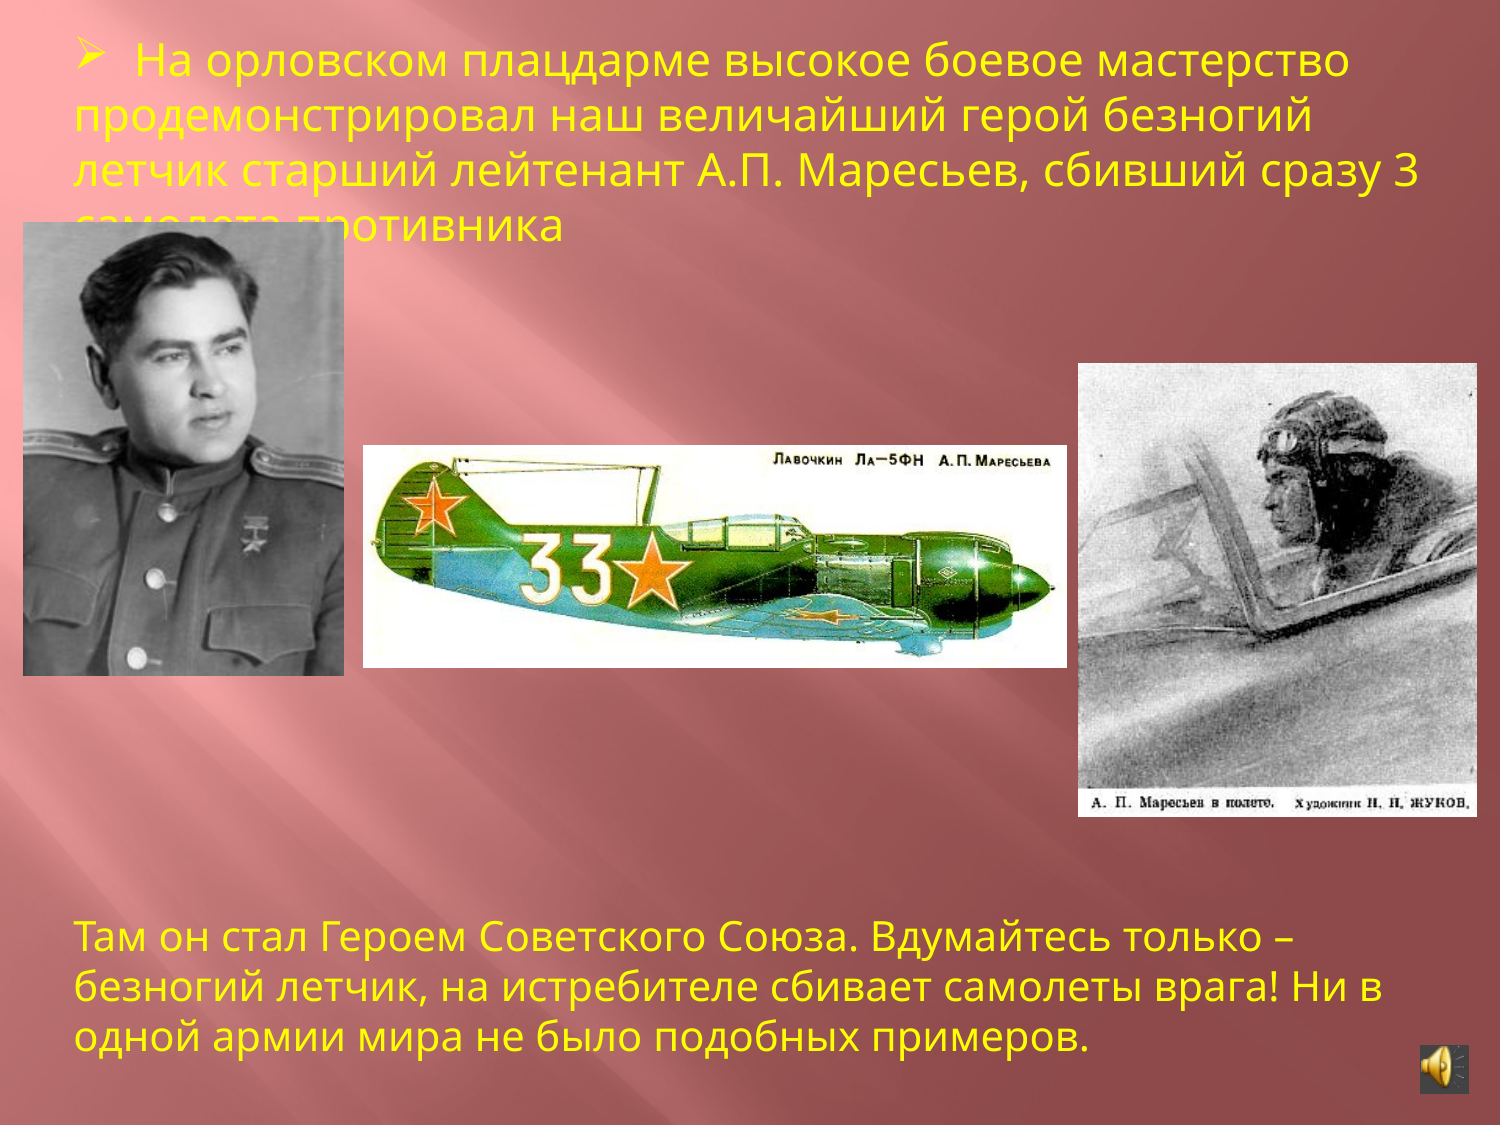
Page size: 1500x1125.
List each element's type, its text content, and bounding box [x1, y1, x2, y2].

picture [23, 222, 344, 676]
text_box Там он стал Героем Советского Союза. Вдумайтесь только – безногий летчик, на истребителе сбивает самолеты врага! Ни в одной армии мира не было подобных примеров. [58, 902, 1477, 1068]
picture [363, 445, 1068, 669]
text_box На орловском плацдарме высокое боевое мастерство продемонстрировал наш величайший герой безногий летчик старший лейтенант А.П. Маресьев, сбивший сразу 3 самолета противника [58, 23, 1465, 259]
picture [1077, 363, 1477, 817]
picture [1419, 1044, 1470, 1095]
